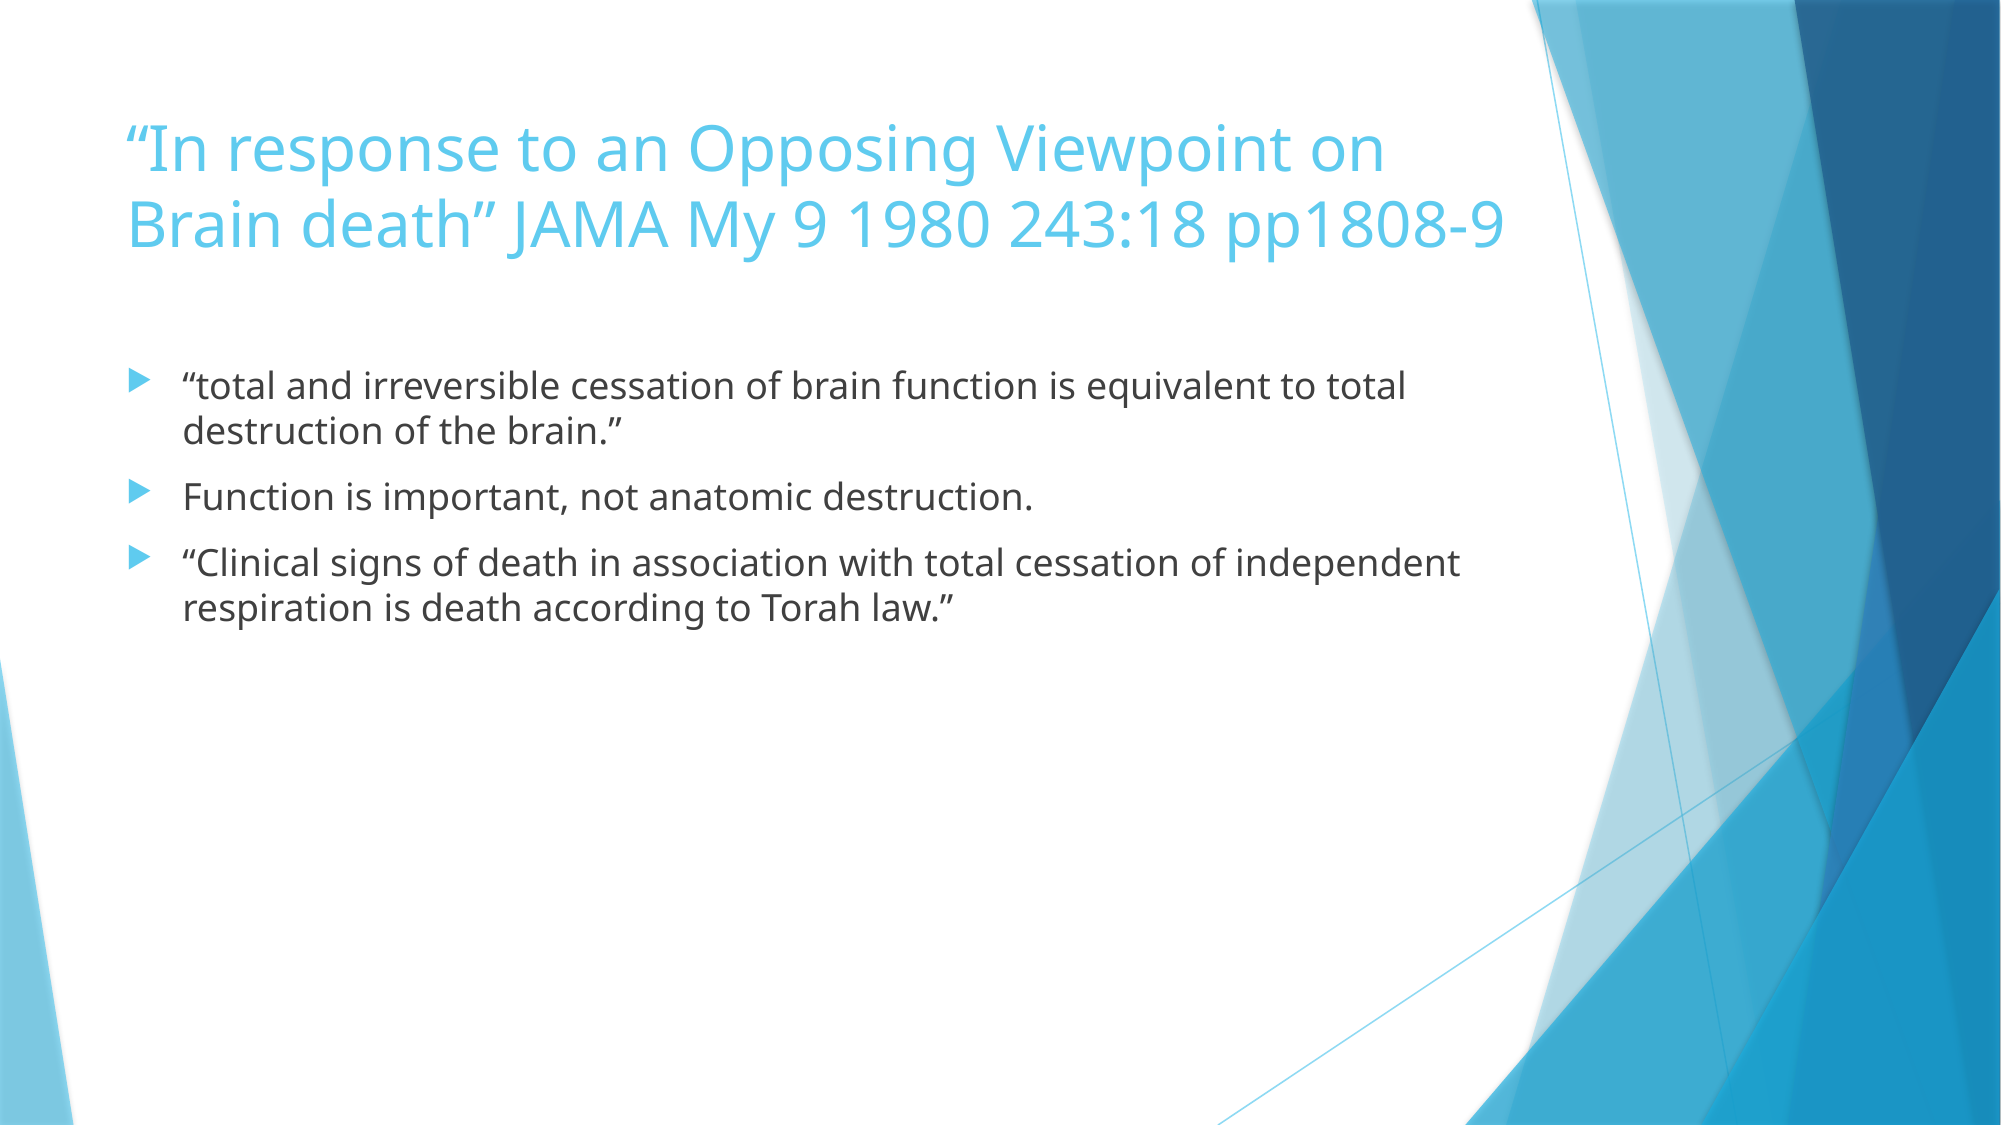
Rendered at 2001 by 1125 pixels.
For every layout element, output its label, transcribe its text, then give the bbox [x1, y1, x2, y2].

list “total and irreversible cessation of brain function is equivalent to total destruction of the brain.” Function is important, not anatomic destruction. “Clinical signs of death in association with total cessation of independent respiration is death according to Torah law.” [111, 354, 1522, 992]
title “In response to an Opposing Viewpoint on Brain death” JAMA My 9 1980 243:18 pp1808-9 [111, 99, 1522, 317]
